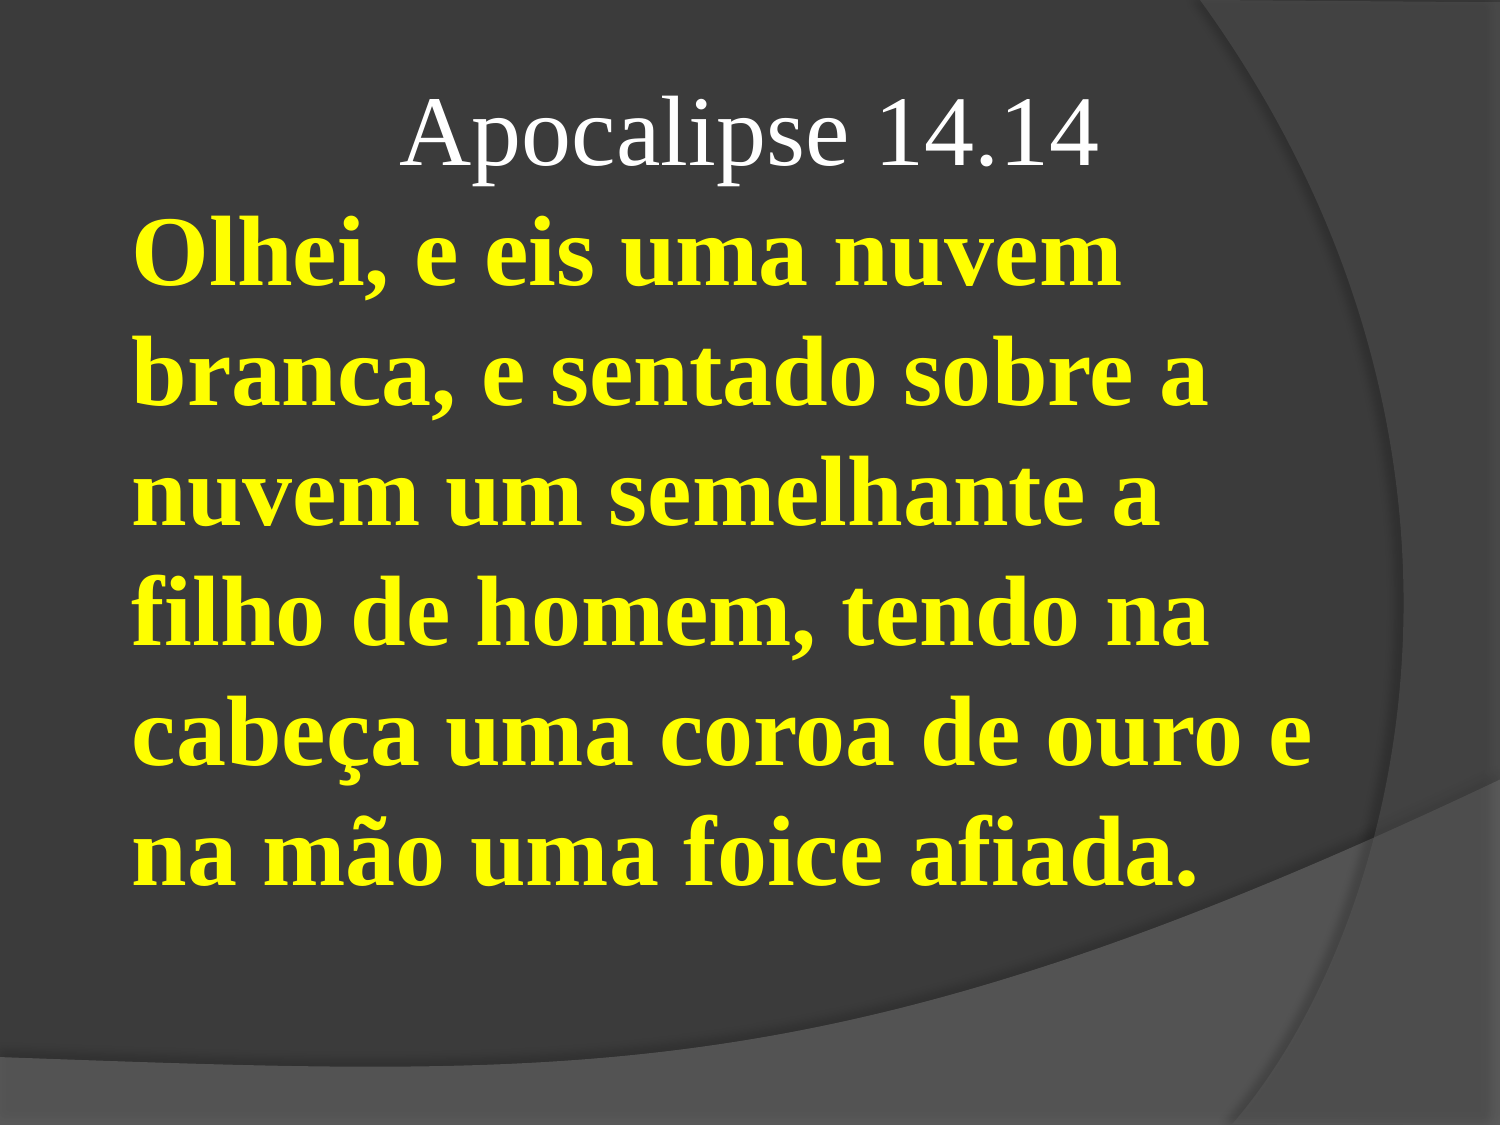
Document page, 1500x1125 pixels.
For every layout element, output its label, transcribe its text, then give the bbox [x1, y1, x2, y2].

text_box Apocalipse 14.14 Olhei, e eis uma nuvem branca, e sentado sobre a nuvem um semelhante a filho de homem, tendo na cabeça uma coroa de ouro e na mão uma foice afiada. [117, 58, 1383, 1033]
